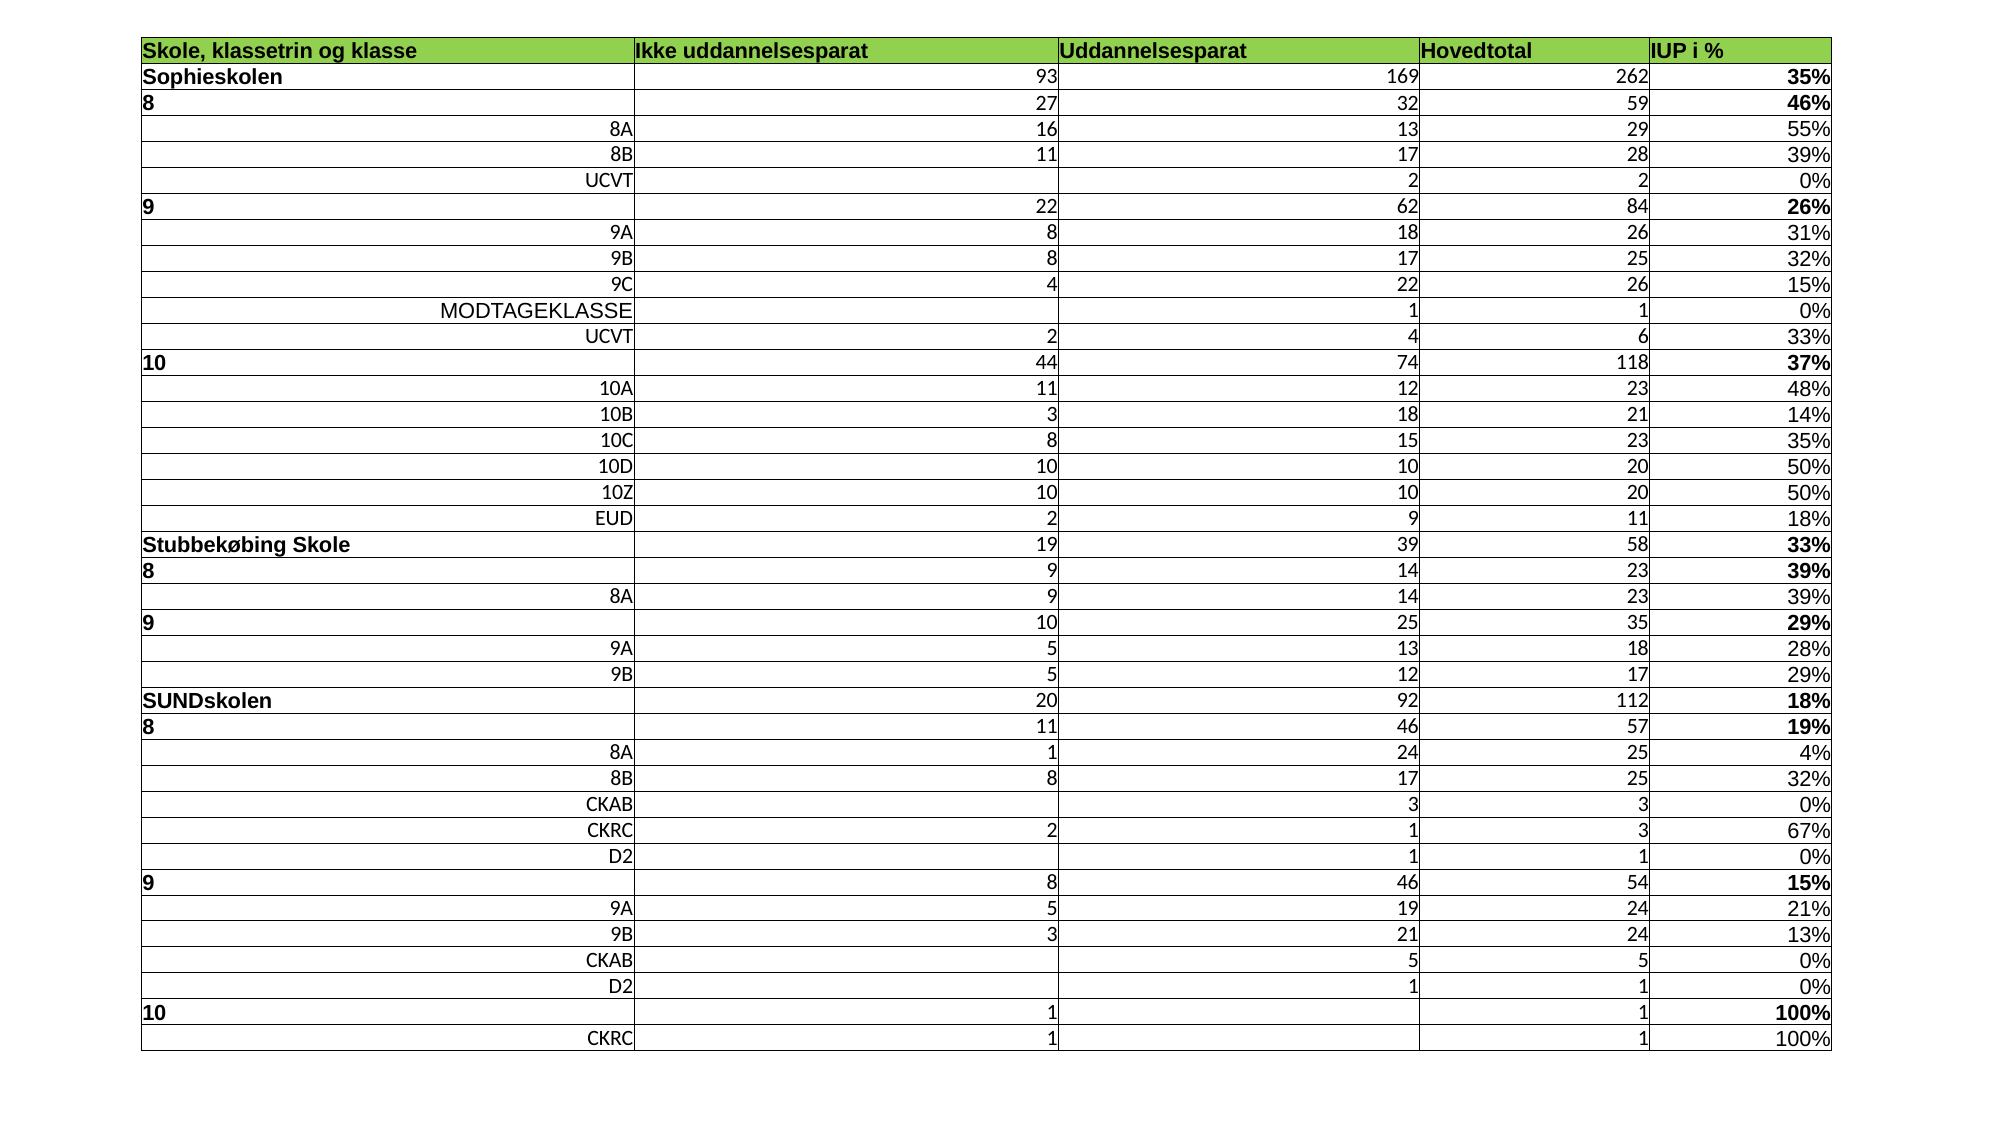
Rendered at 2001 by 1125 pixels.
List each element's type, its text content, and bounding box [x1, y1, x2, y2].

table_cell 11 [635, 376, 1058, 401]
table_cell 23 [1420, 584, 1649, 609]
table_cell UCVT [142, 168, 634, 193]
table_cell CKAB [142, 947, 634, 972]
table_cell 4% [1650, 740, 1831, 765]
table_cell 22 [1059, 272, 1419, 297]
table_cell 8A [142, 116, 634, 141]
table_cell 20 [1420, 454, 1649, 479]
table_cell 1 [1420, 999, 1649, 1024]
table_cell [635, 973, 1058, 998]
table_cell 26 [1420, 220, 1649, 245]
table_cell 25 [1420, 246, 1649, 271]
table_cell 3 [1059, 792, 1419, 817]
table_cell [635, 168, 1058, 193]
table_cell 18 [1059, 220, 1419, 245]
table_cell 9C [142, 272, 634, 297]
table_cell 55% [1650, 116, 1831, 141]
table_cell 10B [142, 402, 634, 427]
table_cell 35 [1420, 610, 1649, 635]
table_header Uddannelsesparat [1059, 38, 1419, 63]
table_cell 2 [635, 818, 1058, 843]
table_cell 8 [142, 90, 634, 115]
table_header Hovedtotal [1420, 38, 1649, 63]
table_cell 10 [1059, 480, 1419, 505]
table_cell 32% [1650, 766, 1831, 791]
table_cell 10A [142, 376, 634, 401]
table_cell 58 [1420, 532, 1649, 557]
table_cell UCVT [142, 324, 634, 349]
table_cell 9A [142, 636, 634, 661]
table_cell 17 [1420, 662, 1649, 687]
table_cell 39% [1650, 584, 1831, 609]
table_cell 28 [1420, 142, 1649, 167]
table_header IUP i % [1650, 38, 1831, 63]
table_cell 10 [635, 454, 1058, 479]
table_cell 50% [1650, 454, 1831, 479]
table_cell 3 [1420, 792, 1649, 817]
table_cell 8B [142, 766, 634, 791]
table_cell 22 [635, 194, 1058, 219]
table_cell 26 [1420, 272, 1649, 297]
table_cell 9A [142, 896, 634, 920]
table_cell 93 [635, 64, 1058, 89]
table_cell 92 [1059, 688, 1419, 713]
table_cell 48% [1650, 376, 1831, 401]
table_cell 0% [1650, 947, 1831, 972]
table_cell 1 [1059, 298, 1419, 323]
table_cell D2 [142, 973, 634, 998]
table_cell 9 [142, 194, 634, 219]
table_cell 8A [142, 584, 634, 609]
table_cell 9 [1059, 506, 1419, 531]
table_cell 39% [1650, 142, 1831, 167]
table_cell 19 [1059, 896, 1419, 920]
table_cell 13% [1650, 921, 1831, 946]
table_cell 3 [635, 402, 1058, 427]
table_cell 0% [1650, 168, 1831, 193]
table_cell 18 [1059, 402, 1419, 427]
table_cell CKRC [142, 818, 634, 843]
table_cell 5 [635, 662, 1058, 687]
table_cell 15% [1650, 272, 1831, 297]
table_cell 26% [1650, 194, 1831, 219]
table_cell 32 [1059, 90, 1419, 115]
table_cell 33% [1650, 532, 1831, 557]
table_cell 28% [1650, 636, 1831, 661]
table_cell 39 [1059, 532, 1419, 557]
table_cell 10 [635, 480, 1058, 505]
table_cell 8B [142, 142, 634, 167]
table_cell 10 [1059, 454, 1419, 479]
table_cell 9B [142, 246, 634, 271]
table_cell [1059, 1025, 1419, 1050]
table_cell 5 [635, 896, 1058, 920]
table_cell 46 [1059, 870, 1419, 895]
table_cell 100% [1650, 1025, 1831, 1050]
table_cell 44 [635, 350, 1058, 375]
table_cell 11 [635, 142, 1058, 167]
table_cell 10 [635, 610, 1058, 635]
table_cell 1 [1059, 973, 1419, 998]
table_cell 8 [142, 558, 634, 583]
table_cell 17 [1059, 246, 1419, 271]
table_cell 24 [1059, 740, 1419, 765]
table_cell 4 [635, 272, 1058, 297]
table_cell 31% [1650, 220, 1831, 245]
table_cell 29% [1650, 662, 1831, 687]
table_cell 23 [1420, 428, 1649, 453]
table_cell 0% [1650, 973, 1831, 998]
table_cell 8 [635, 220, 1058, 245]
table_cell 23 [1420, 558, 1649, 583]
table_cell [635, 844, 1058, 869]
table_cell 100% [1650, 999, 1831, 1024]
table_cell 24 [1420, 921, 1649, 946]
table_cell CKAB [142, 792, 634, 817]
table_cell 8 [635, 428, 1058, 453]
table_cell 10C [142, 428, 634, 453]
table_cell 27 [635, 90, 1058, 115]
table_cell 13 [1059, 636, 1419, 661]
table_cell 0% [1650, 844, 1831, 869]
table_cell 1 [635, 999, 1058, 1024]
table_cell 9 [635, 584, 1058, 609]
table_cell 5 [1059, 947, 1419, 972]
table_cell 9B [142, 662, 634, 687]
table_cell 1 [1420, 844, 1649, 869]
table_cell MODTAGEKLASSE [142, 298, 634, 323]
table_cell 29 [1420, 116, 1649, 141]
table_cell 14 [1059, 558, 1419, 583]
table_cell 16 [635, 116, 1058, 141]
table_cell 2 [1420, 168, 1649, 193]
table_cell 17 [1059, 142, 1419, 167]
table_cell 10 [142, 999, 634, 1024]
table_cell 13 [1059, 116, 1419, 141]
table_cell 25 [1420, 766, 1649, 791]
table_cell 8 [635, 766, 1058, 791]
table_cell 14% [1650, 402, 1831, 427]
table_cell 21 [1059, 921, 1419, 946]
table_cell 9 [635, 558, 1058, 583]
table_cell 6 [1420, 324, 1649, 349]
table_cell 50% [1650, 480, 1831, 505]
table_cell 2 [1059, 168, 1419, 193]
table_cell 35% [1650, 428, 1831, 453]
table_cell 29% [1650, 610, 1831, 635]
table_cell 5 [635, 636, 1058, 661]
table_cell CKRC [142, 1025, 634, 1050]
table_cell 5 [1420, 947, 1649, 972]
table_header Ikke uddannelsesparat [635, 38, 1058, 63]
table_cell 10 [142, 350, 634, 375]
table_cell D2 [142, 844, 634, 869]
table_cell 62 [1059, 194, 1419, 219]
table_cell 20 [1420, 480, 1649, 505]
table_cell 1 [1420, 298, 1649, 323]
table_cell 1 [1059, 818, 1419, 843]
table_cell 15 [1059, 428, 1419, 453]
table_cell 10D [142, 454, 634, 479]
table_cell 23 [1420, 376, 1649, 401]
table_cell EUD [142, 506, 634, 531]
table_cell 11 [635, 714, 1058, 739]
table_cell 67% [1650, 818, 1831, 843]
table_cell 84 [1420, 194, 1649, 219]
table_cell 3 [1420, 818, 1649, 843]
table_cell 1 [1420, 973, 1649, 998]
table_cell [635, 792, 1058, 817]
table_cell 21% [1650, 896, 1831, 920]
table_cell 1 [635, 1025, 1058, 1050]
table_cell 25 [1420, 740, 1649, 765]
table_cell 19% [1650, 714, 1831, 739]
table_cell 14 [1059, 584, 1419, 609]
table_cell 37% [1650, 350, 1831, 375]
table_cell 2 [635, 324, 1058, 349]
table_cell 18% [1650, 506, 1831, 531]
table_cell [1059, 999, 1419, 1024]
table_cell 169 [1059, 64, 1419, 89]
table_cell 8 [635, 870, 1058, 895]
table_cell 4 [1059, 324, 1419, 349]
table_cell 74 [1059, 350, 1419, 375]
table_cell 39% [1650, 558, 1831, 583]
table_cell 1 [1059, 844, 1419, 869]
table_cell 262 [1420, 64, 1649, 89]
table_cell 20 [635, 688, 1058, 713]
table_cell SUNDskolen [142, 688, 634, 713]
table_cell Stubbekøbing Skole [142, 532, 634, 557]
table_cell 9B [142, 921, 634, 946]
table_cell 46% [1650, 90, 1831, 115]
table_cell 33% [1650, 324, 1831, 349]
table_cell 35% [1650, 64, 1831, 89]
table_cell 21 [1420, 402, 1649, 427]
table_cell 25 [1059, 610, 1419, 635]
table_cell 9A [142, 220, 634, 245]
table_cell 3 [635, 921, 1058, 946]
table_cell 12 [1059, 376, 1419, 401]
table_cell [635, 298, 1058, 323]
table_header Skole, klassetrin og klasse [142, 38, 634, 63]
table_cell 46 [1059, 714, 1419, 739]
table_cell 11 [1420, 506, 1649, 531]
table_cell 9 [142, 610, 634, 635]
table_cell 15% [1650, 870, 1831, 895]
table_cell 32% [1650, 246, 1831, 271]
table_cell 54 [1420, 870, 1649, 895]
table_cell 1 [635, 740, 1058, 765]
table_cell 10Z [142, 480, 634, 505]
table_cell 17 [1059, 766, 1419, 791]
table_cell 112 [1420, 688, 1649, 713]
table_cell 2 [635, 506, 1058, 531]
table_cell 0% [1650, 298, 1831, 323]
table_cell 118 [1420, 350, 1649, 375]
table_cell 1 [1420, 1025, 1649, 1050]
table_cell 8 [635, 246, 1058, 271]
table_cell 8A [142, 740, 634, 765]
table_cell 18% [1650, 688, 1831, 713]
table_cell 24 [1420, 896, 1649, 920]
table_cell [635, 947, 1058, 972]
table_cell 18 [1420, 636, 1649, 661]
table_cell 0% [1650, 792, 1831, 817]
table_cell 59 [1420, 90, 1649, 115]
table_cell 9 [142, 870, 634, 895]
table_cell 57 [1420, 714, 1649, 739]
table_cell 8 [142, 714, 634, 739]
table_cell 12 [1059, 662, 1419, 687]
table_cell Sophieskolen [142, 64, 634, 89]
table_cell 19 [635, 532, 1058, 557]
